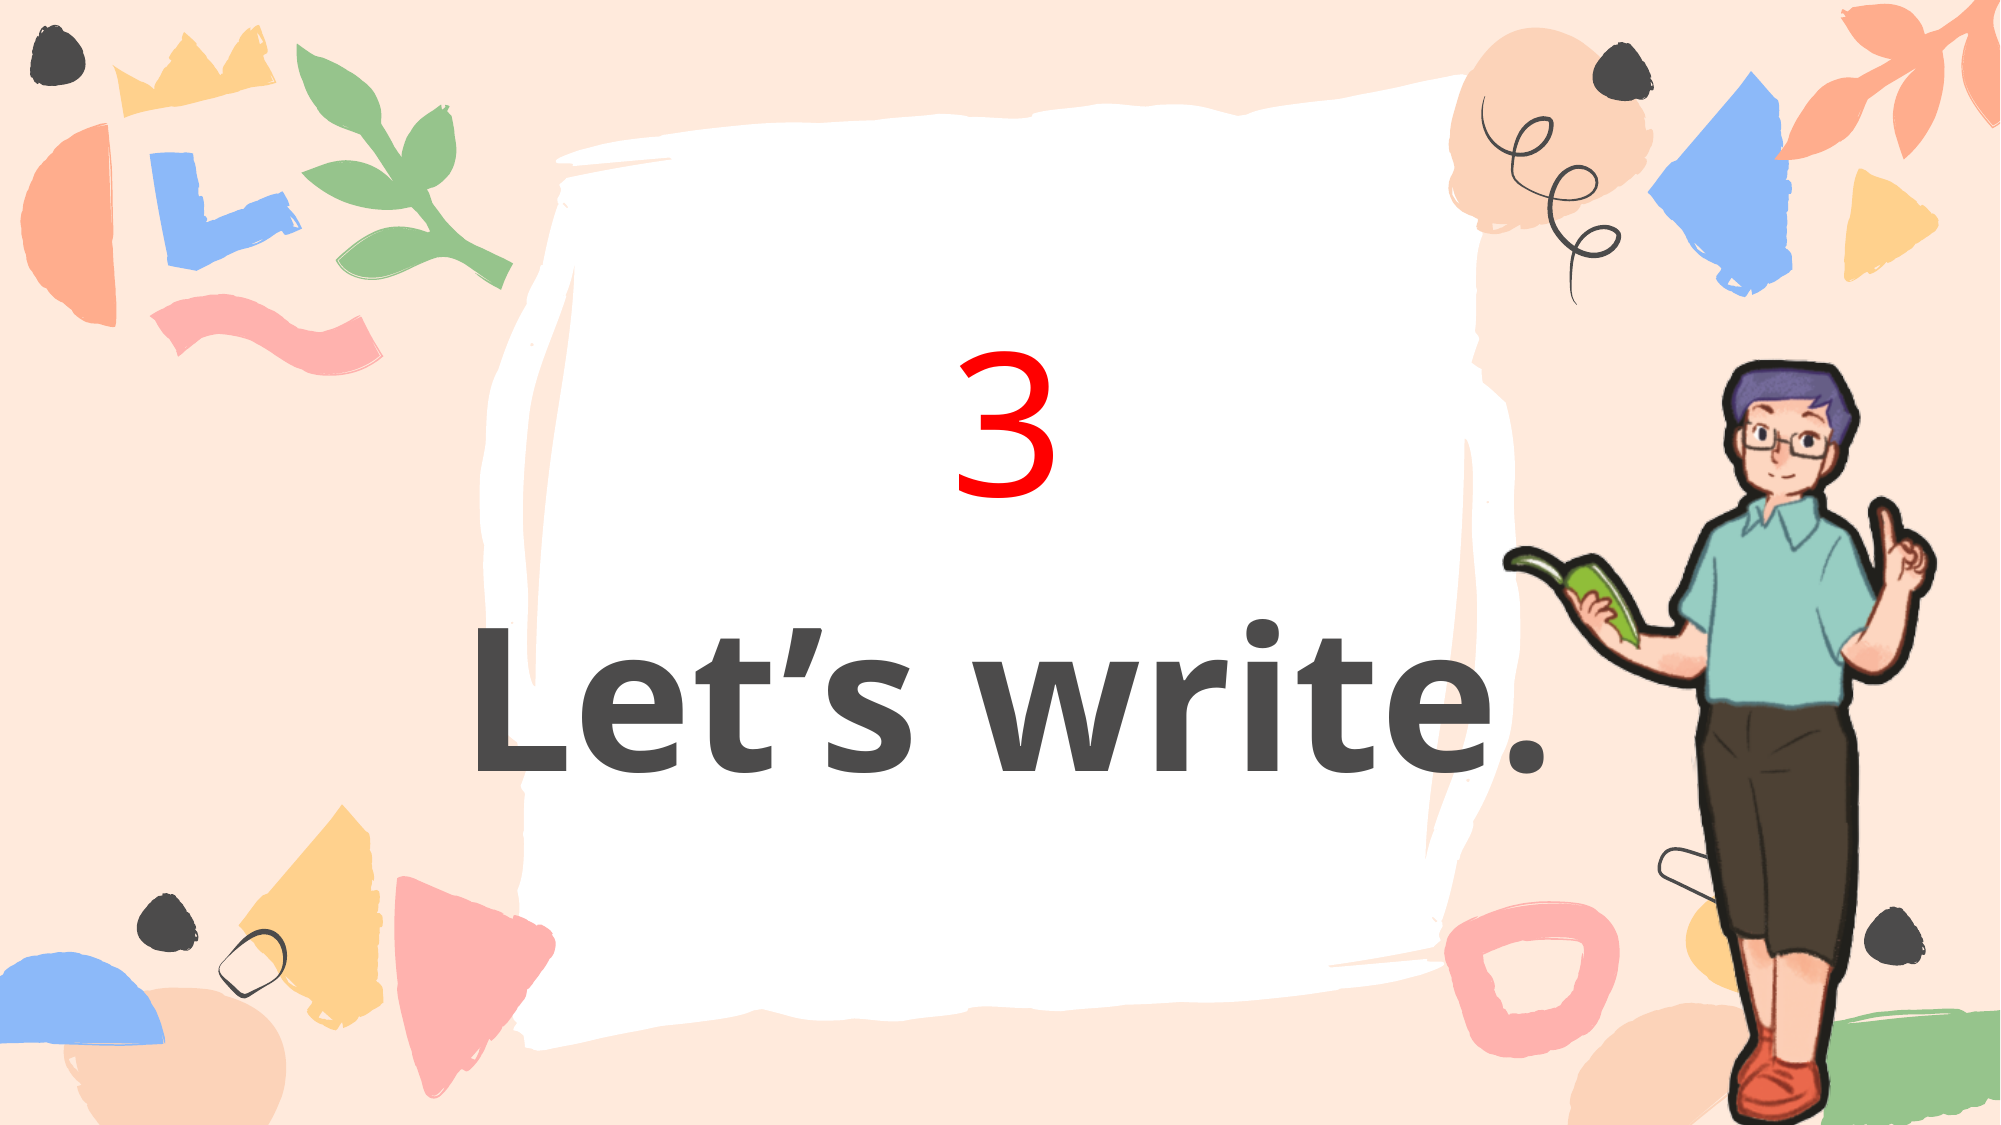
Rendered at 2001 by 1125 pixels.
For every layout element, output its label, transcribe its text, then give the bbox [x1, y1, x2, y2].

picture [1488, 324, 2000, 1125]
text_box 3 Let’s write. [247, 0, 1769, 811]
